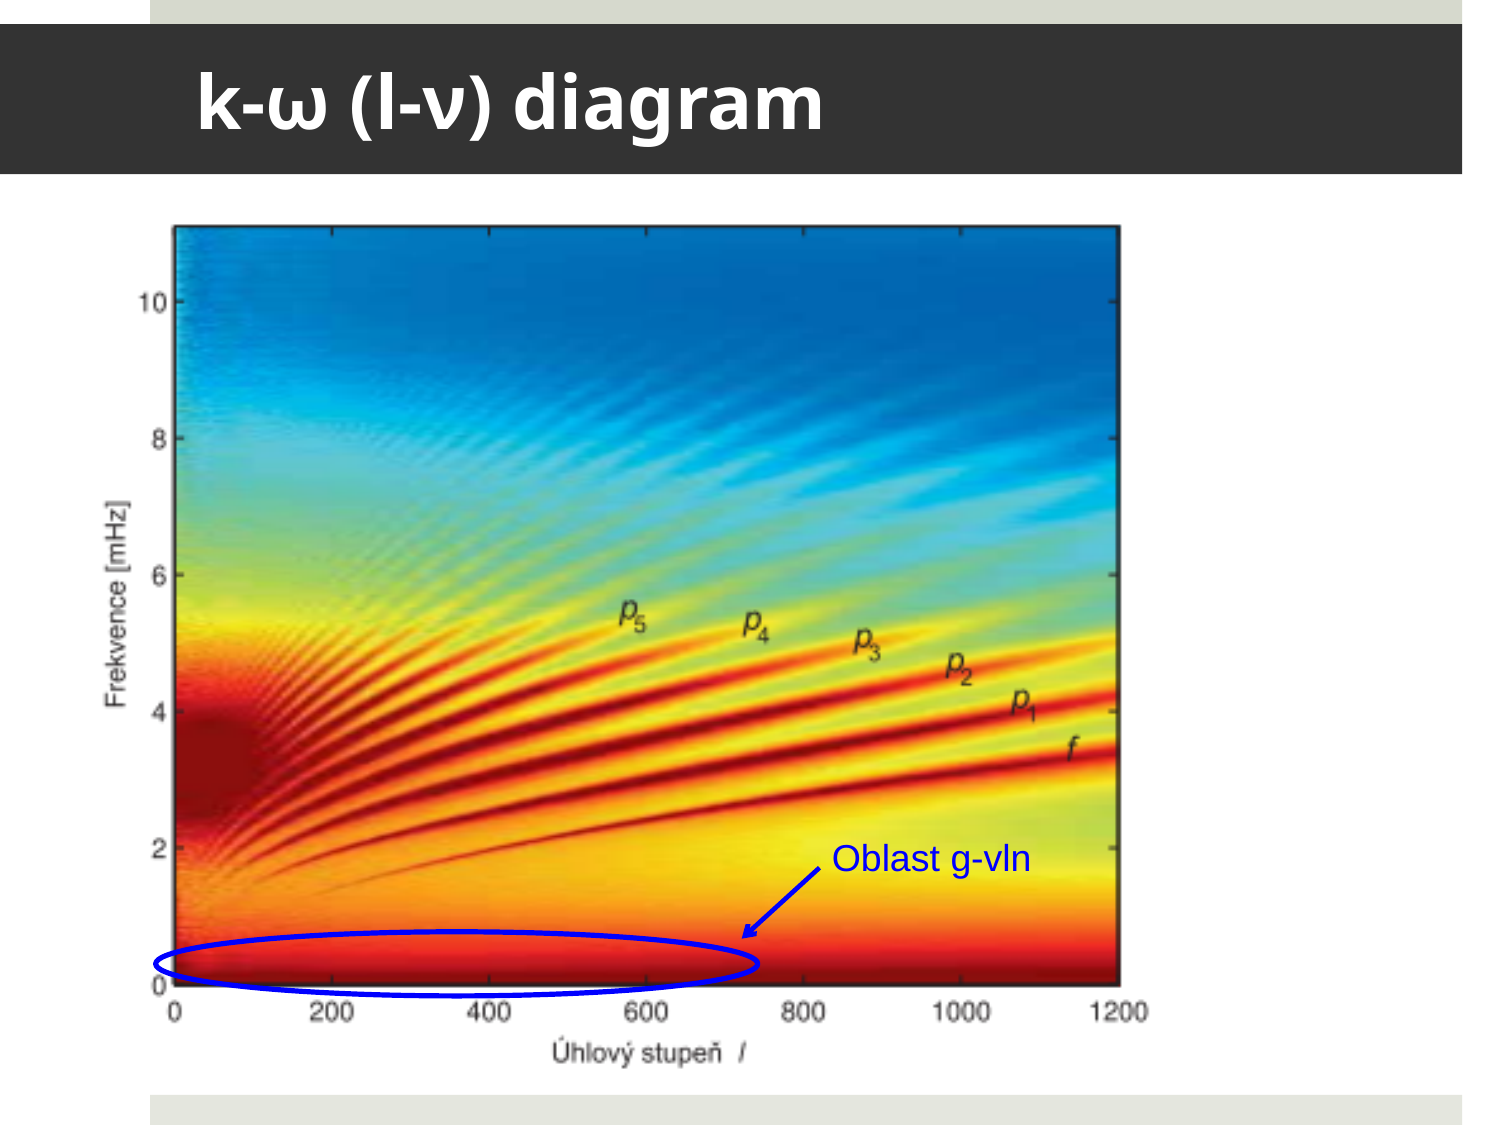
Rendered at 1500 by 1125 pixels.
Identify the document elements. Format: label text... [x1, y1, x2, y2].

title k-ω (l-ν) diagram [0, 24, 1463, 175]
picture [91, 208, 1152, 1075]
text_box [741, 867, 820, 940]
